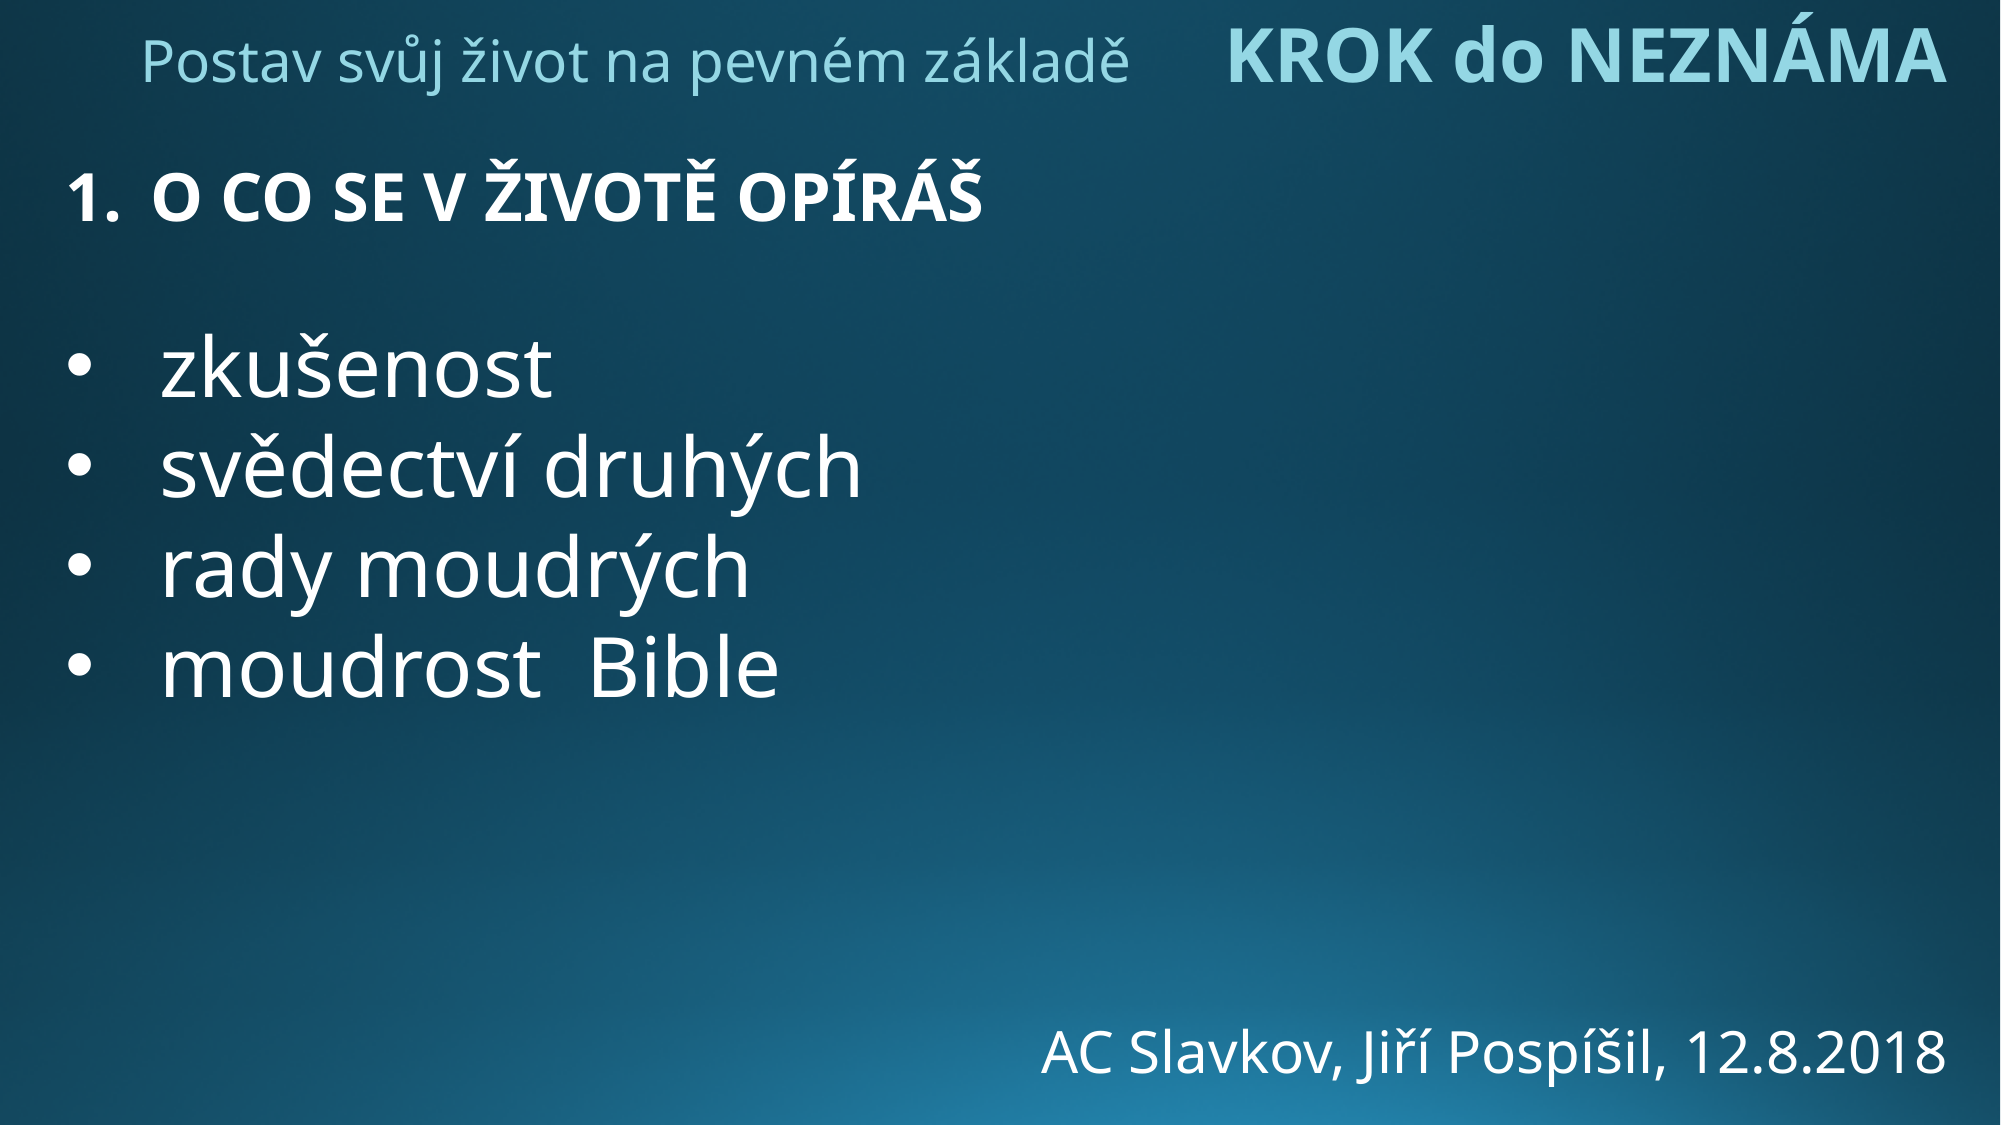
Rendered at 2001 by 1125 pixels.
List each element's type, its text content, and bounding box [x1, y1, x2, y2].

subtitle AC Slavkov, Jiří Pospíšil, 12.8.2018 [463, 969, 1964, 1094]
text_box Postav svůj život na pevném základě KROK do NEZNÁMA [125, 0, 1964, 105]
text_box O CO SE V ŽIVOTĚ OPÍRÁŠ zkušenost svědectví druhých rady moudrých moudrost Bible [50, 146, 1936, 962]
picture [0, 0, 2001, 1125]
